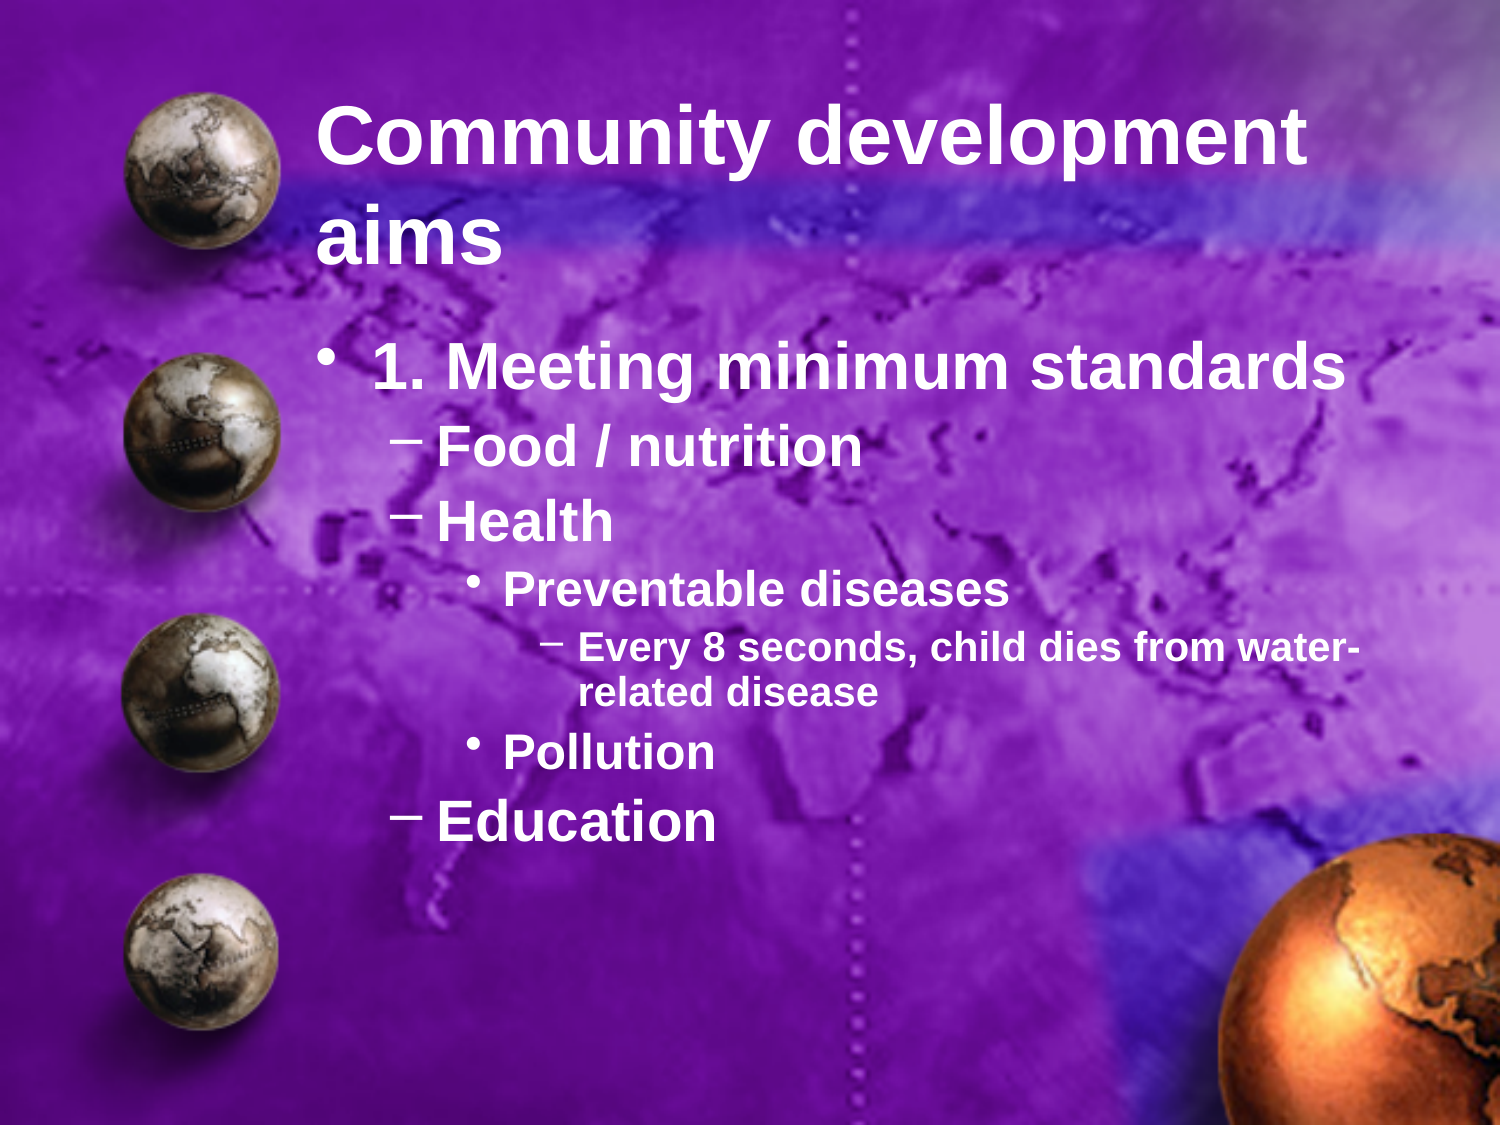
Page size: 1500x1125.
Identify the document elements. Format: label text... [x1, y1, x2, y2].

list 1. Meeting minimum standards Food / nutrition Health Preventable diseases Every 8 seconds, child dies from water-related disease Pollution Education [300, 324, 1438, 875]
title Community development aims [300, 87, 1450, 275]
picture [0, 0, 1500, 1125]
